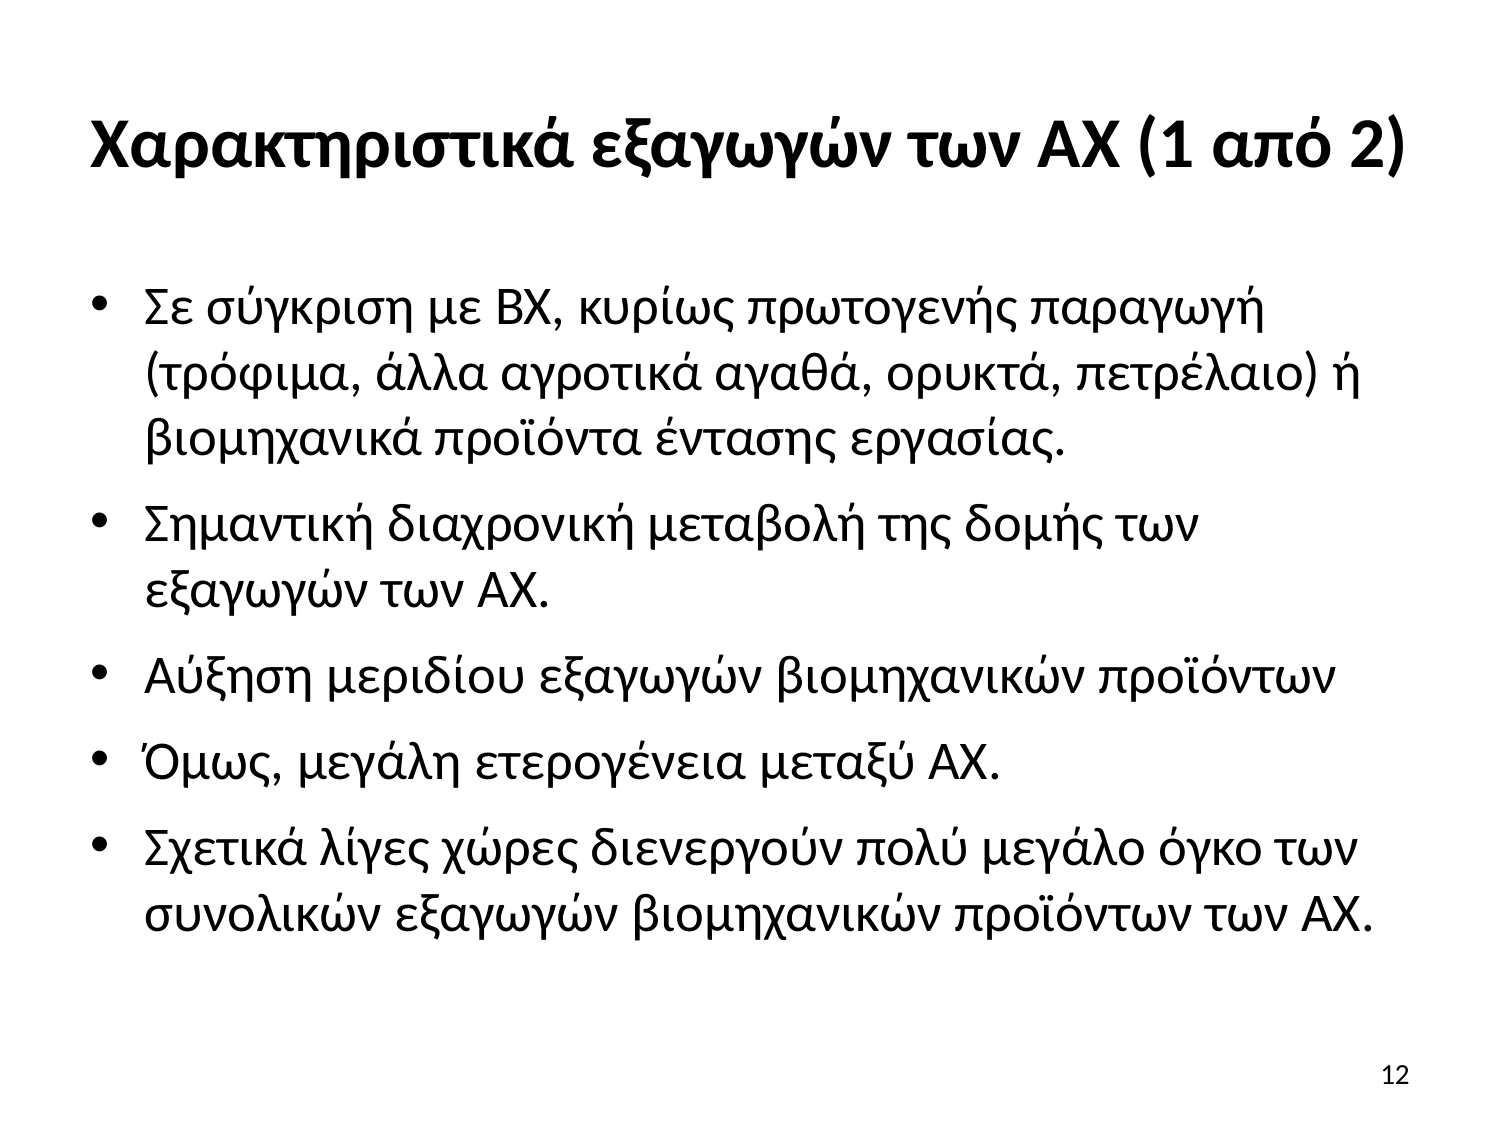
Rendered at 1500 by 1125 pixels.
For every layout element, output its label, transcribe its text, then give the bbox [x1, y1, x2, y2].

title Χαρακτηριστικά εξαγωγών των ΑΧ (1 από 2) [75, 45, 1425, 233]
slide_number 12 [1074, 1042, 1425, 1103]
list Σε σύγκριση με ΒΧ, κυρίως πρωτογενής παραγωγή (τρόφιμα, άλλα αγροτικά αγαθά, ορυκτά, πετρέλαιο) ή βιομηχανικά προϊόντα έντασης εργασίας. Σημαντική διαχρονική μεταβολή της δομής των εξαγωγών των ΑΧ. Αύξηση μεριδίου εξαγωγών βιομηχανικών προϊόντων Όμως, μεγάλη ετερογένεια μεταξύ ΑΧ. Σχετικά λίγες χώρες διενεργούν πολύ μεγάλο όγκο των συνολικών εξαγωγών βιομηχανικών προϊόντων των ΑΧ. [75, 262, 1425, 1005]
